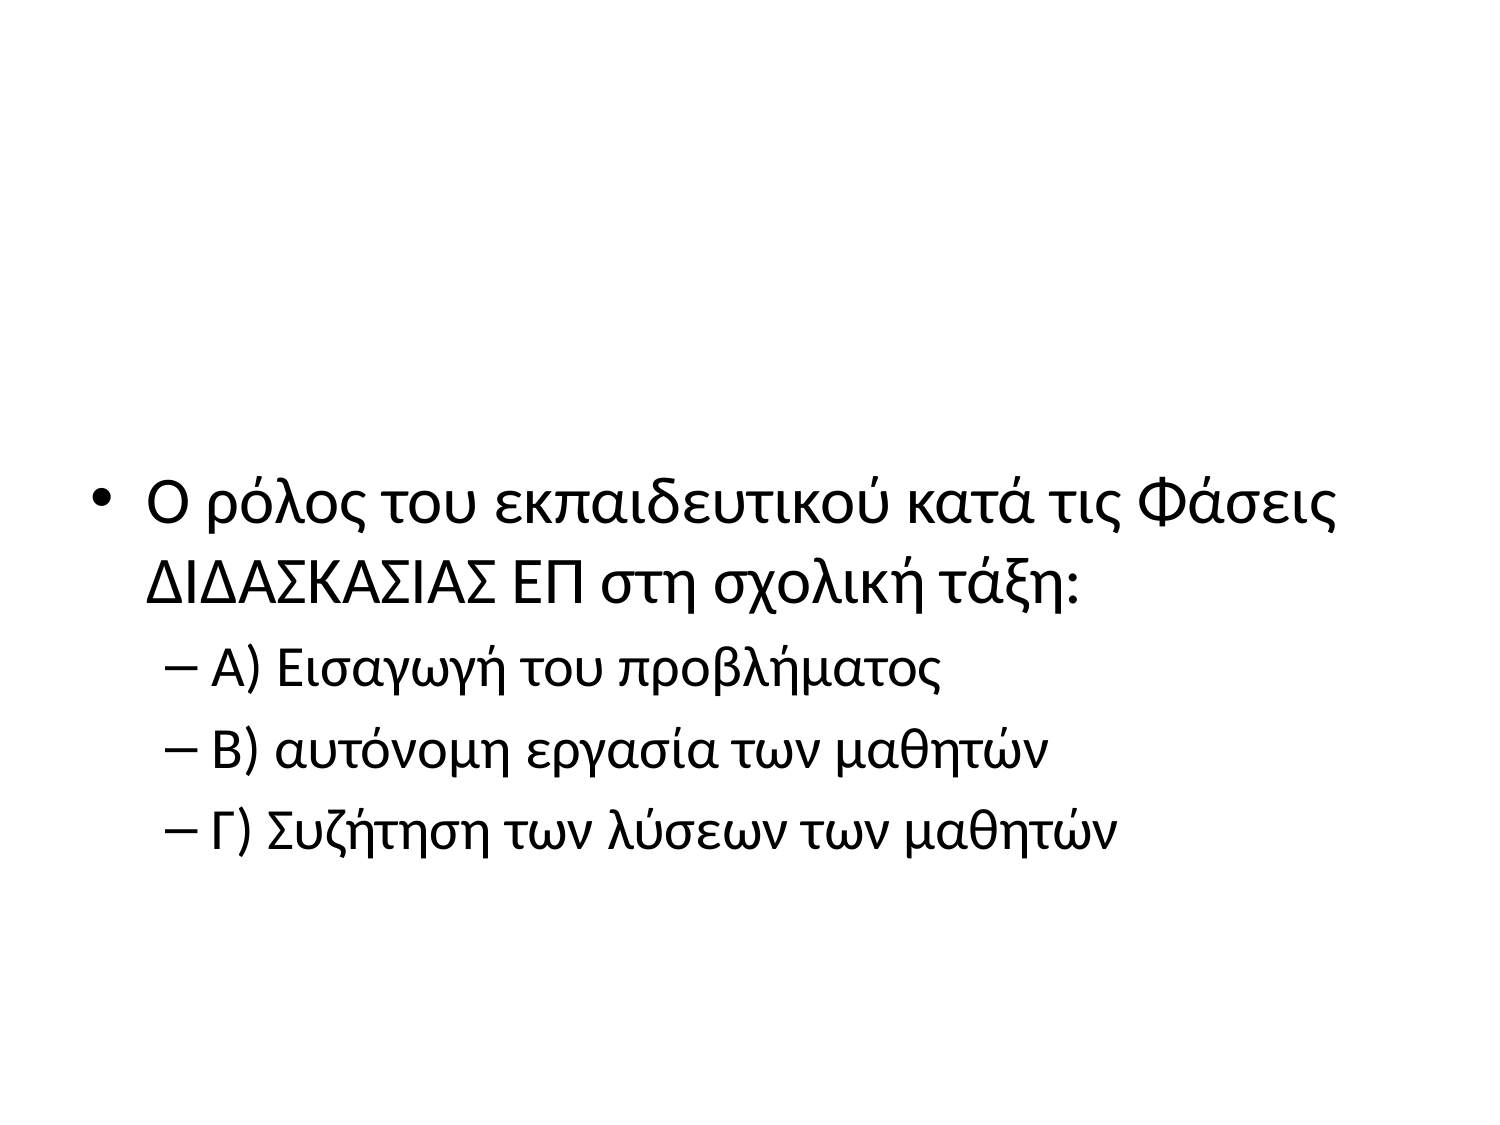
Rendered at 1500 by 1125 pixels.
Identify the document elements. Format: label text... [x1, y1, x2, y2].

list Ο ρόλος του εκπαιδευτικού κατά τις Φάσεις ΔΙΔΑΣΚΑΣΙΑΣ ΕΠ στη σχολική τάξη: Α) Εισαγωγή του προβλήματος Β) αυτόνομη εργασία των μαθητών Γ) Συζήτηση των λύσεων των μαθητών [75, 262, 1425, 1005]
